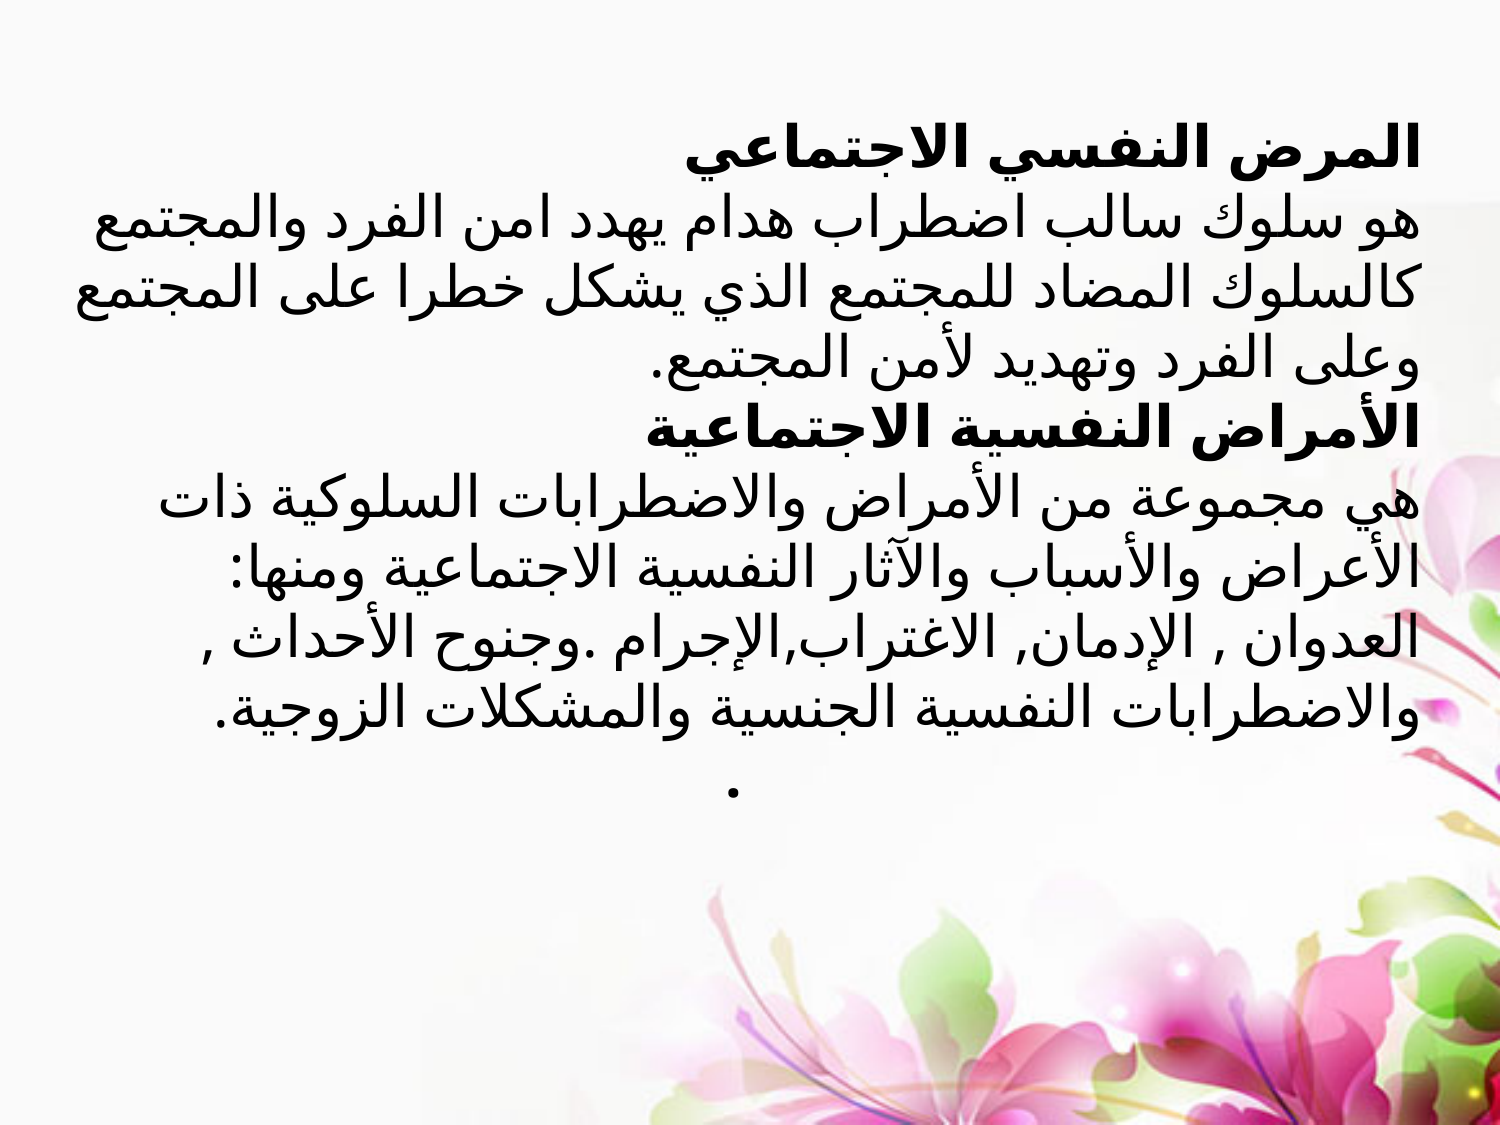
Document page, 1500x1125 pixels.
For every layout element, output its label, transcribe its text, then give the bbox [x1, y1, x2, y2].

text_box المرض النفسي الاجتماعي هو سلوك سالب اضطراب هدام يهدد امن الفرد والمجتمع كالسلوك المضاد للمجتمع الذي يشكل خطرا على المجتمع وعلى الفرد وتهديد لأمن المجتمع. الأمراض النفسية الاجتماعية هي مجموعة من الأمراض والاضطرابات السلوكية ذات الأعراض والأسباب والآثار النفسية الاجتماعية ومنها: العدوان , الإدمان, الاغتراب,الإجرام .وجنوح الأحداث , والاضطرابات النفسية الجنسية والمشكلات الزوجية. . [29, 101, 1438, 887]
picture [0, 0, 1500, 1125]
